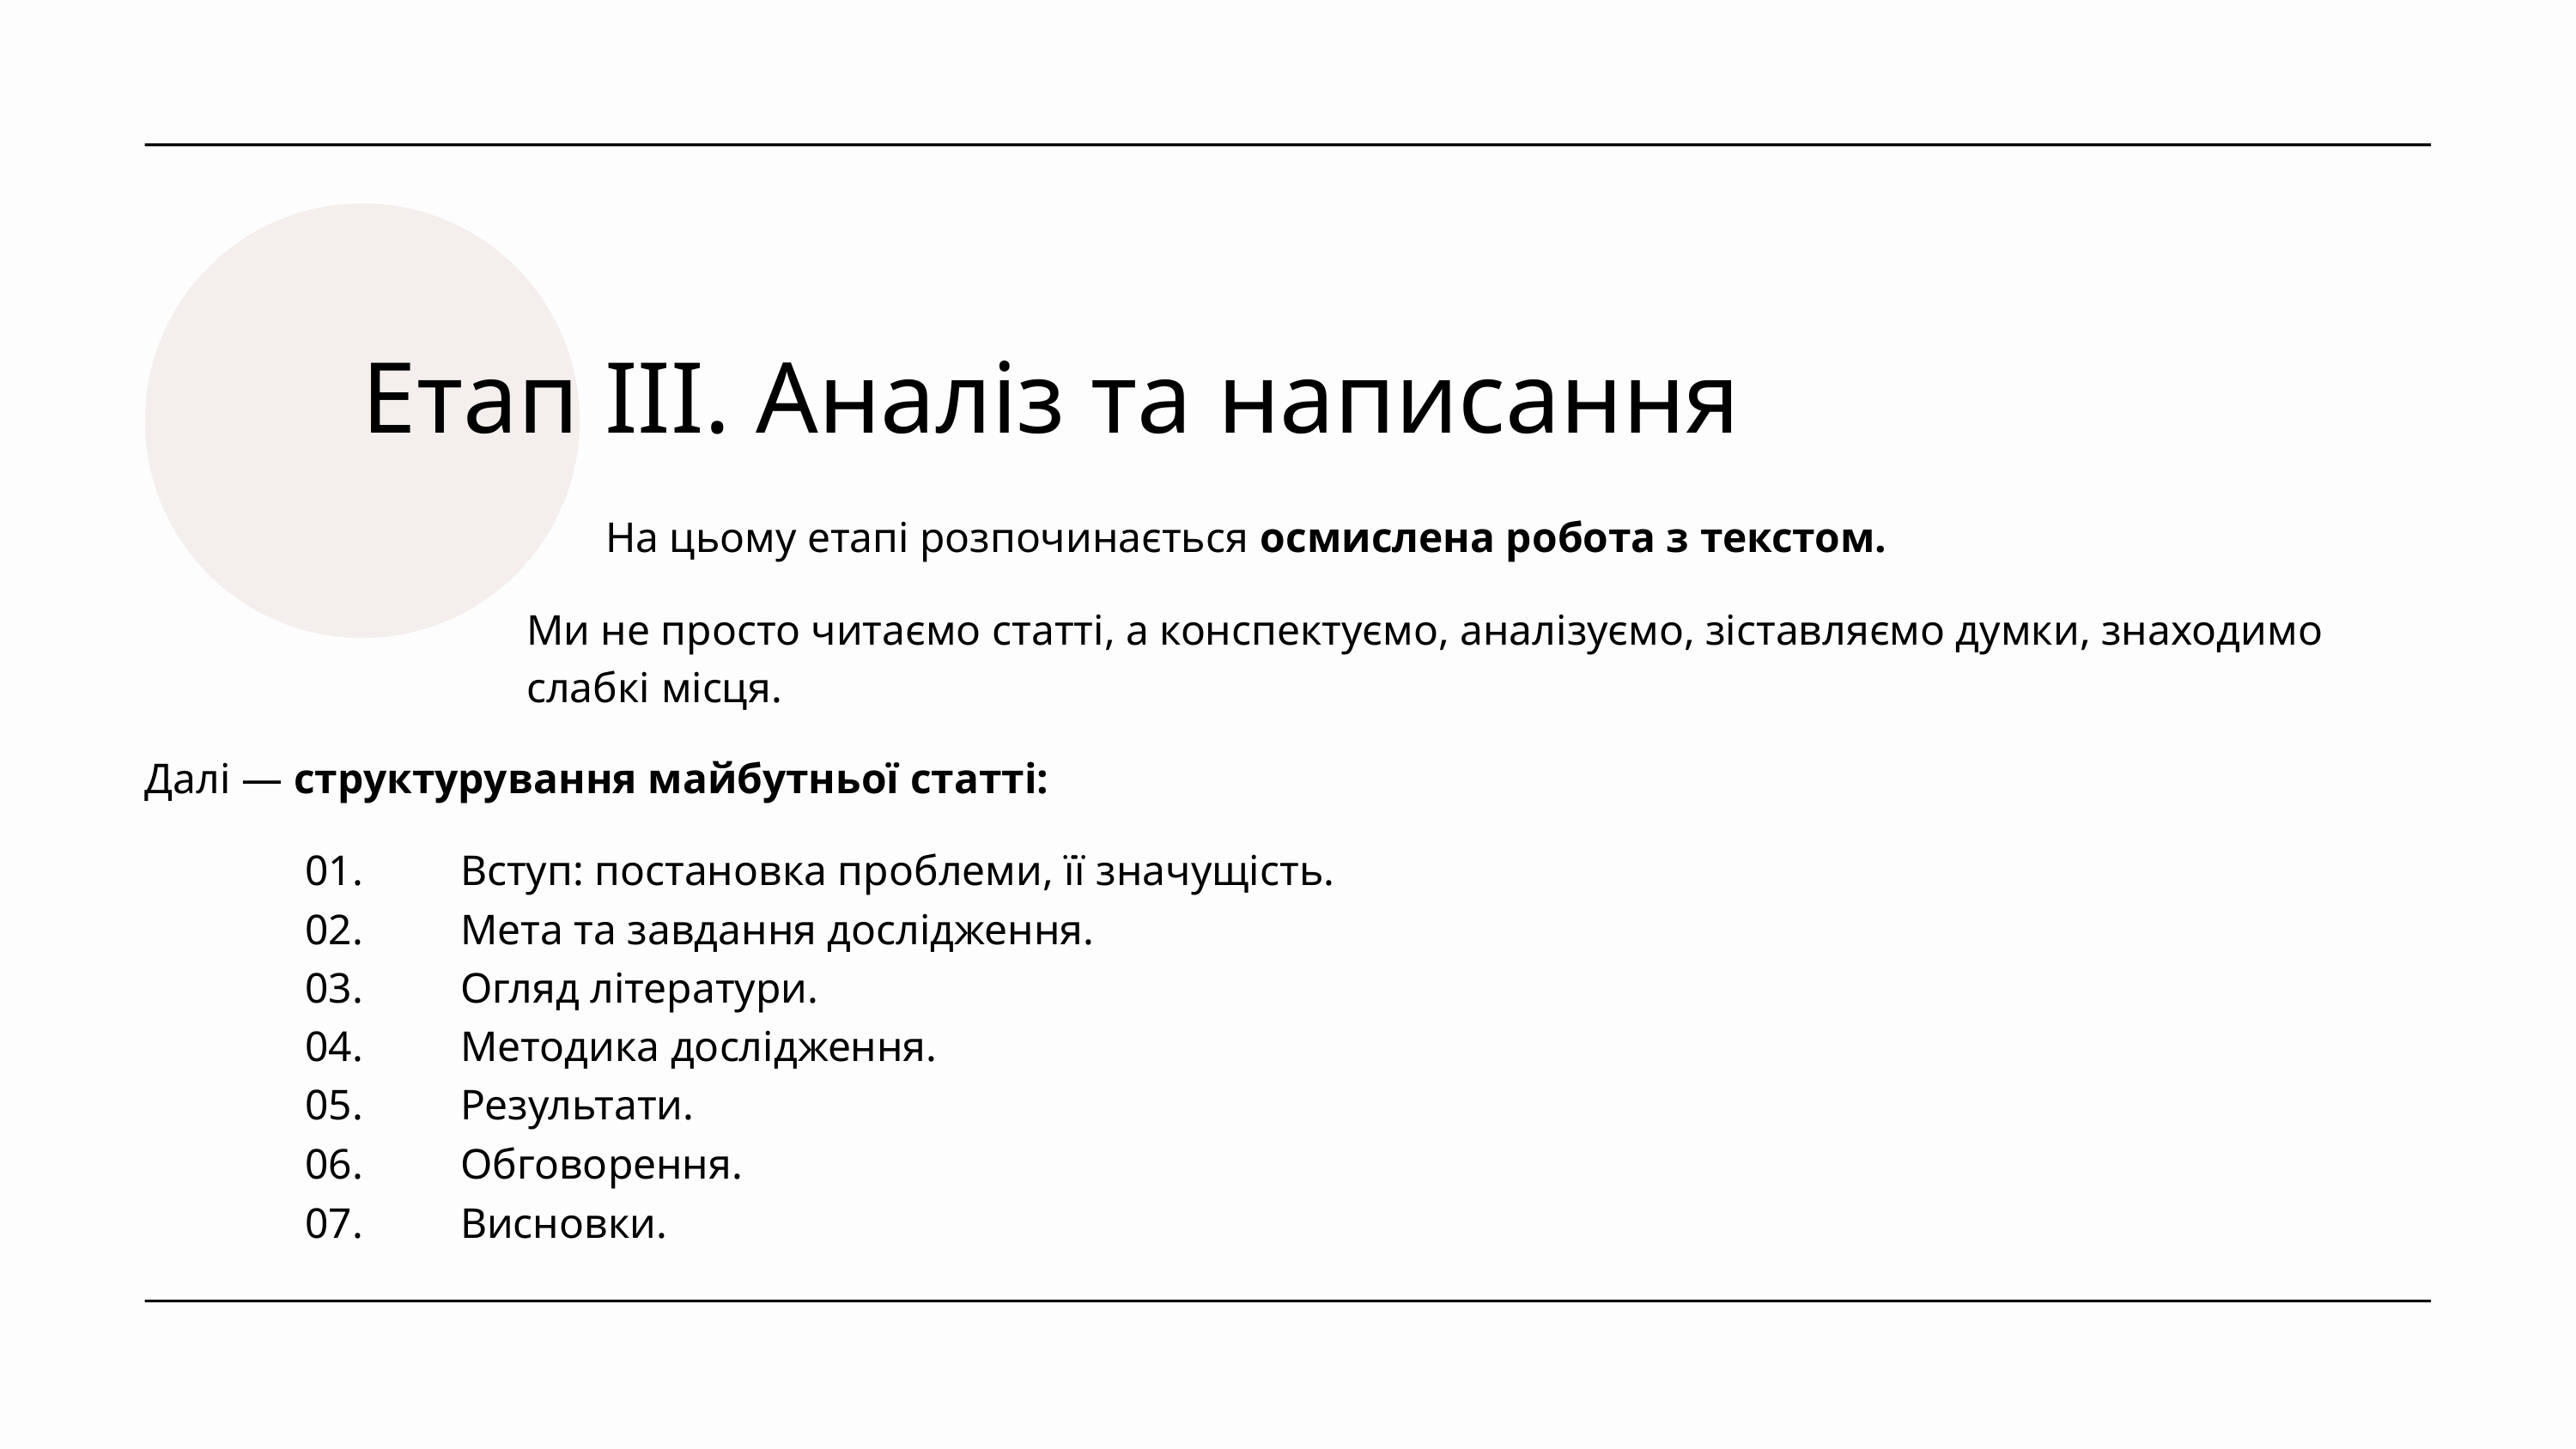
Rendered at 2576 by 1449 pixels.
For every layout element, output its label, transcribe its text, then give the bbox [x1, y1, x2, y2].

text_box 04. [305, 1012, 461, 1070]
text_box Далі — структурування майбутньої статті: [144, 744, 2471, 803]
text_box Ми не просто читаємо статті, а конспектуємо, аналізуємо, зіставляємо думки, знаходимо слабкі місця. [526, 595, 2379, 712]
text_box Вступ: постановка проблеми, її значущість. [461, 836, 1586, 894]
text_box 06. [305, 1129, 461, 1187]
text_box Висновки. [461, 1188, 1177, 1246]
text_box 05. [305, 1070, 461, 1129]
text_box Методика дослідження. [461, 1012, 1177, 1070]
text_box Огляд літератури. [461, 953, 1177, 1011]
text_box Результати. [461, 1070, 1177, 1129]
text_box Обговорення. [461, 1129, 1177, 1187]
text_box Мета та завдання дослідження. [461, 894, 1484, 953]
text_box Етап ІІІ. Аналіз та написання [583, 315, 2432, 453]
text_box 02. [305, 894, 461, 953]
text_box На цьому етапі розпочинається осмислена робота з текстом. [605, 503, 2410, 561]
text_box 07. [305, 1188, 461, 1246]
text_box 01. [305, 836, 461, 894]
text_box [144, 203, 580, 639]
text_box 03. [305, 953, 461, 1011]
